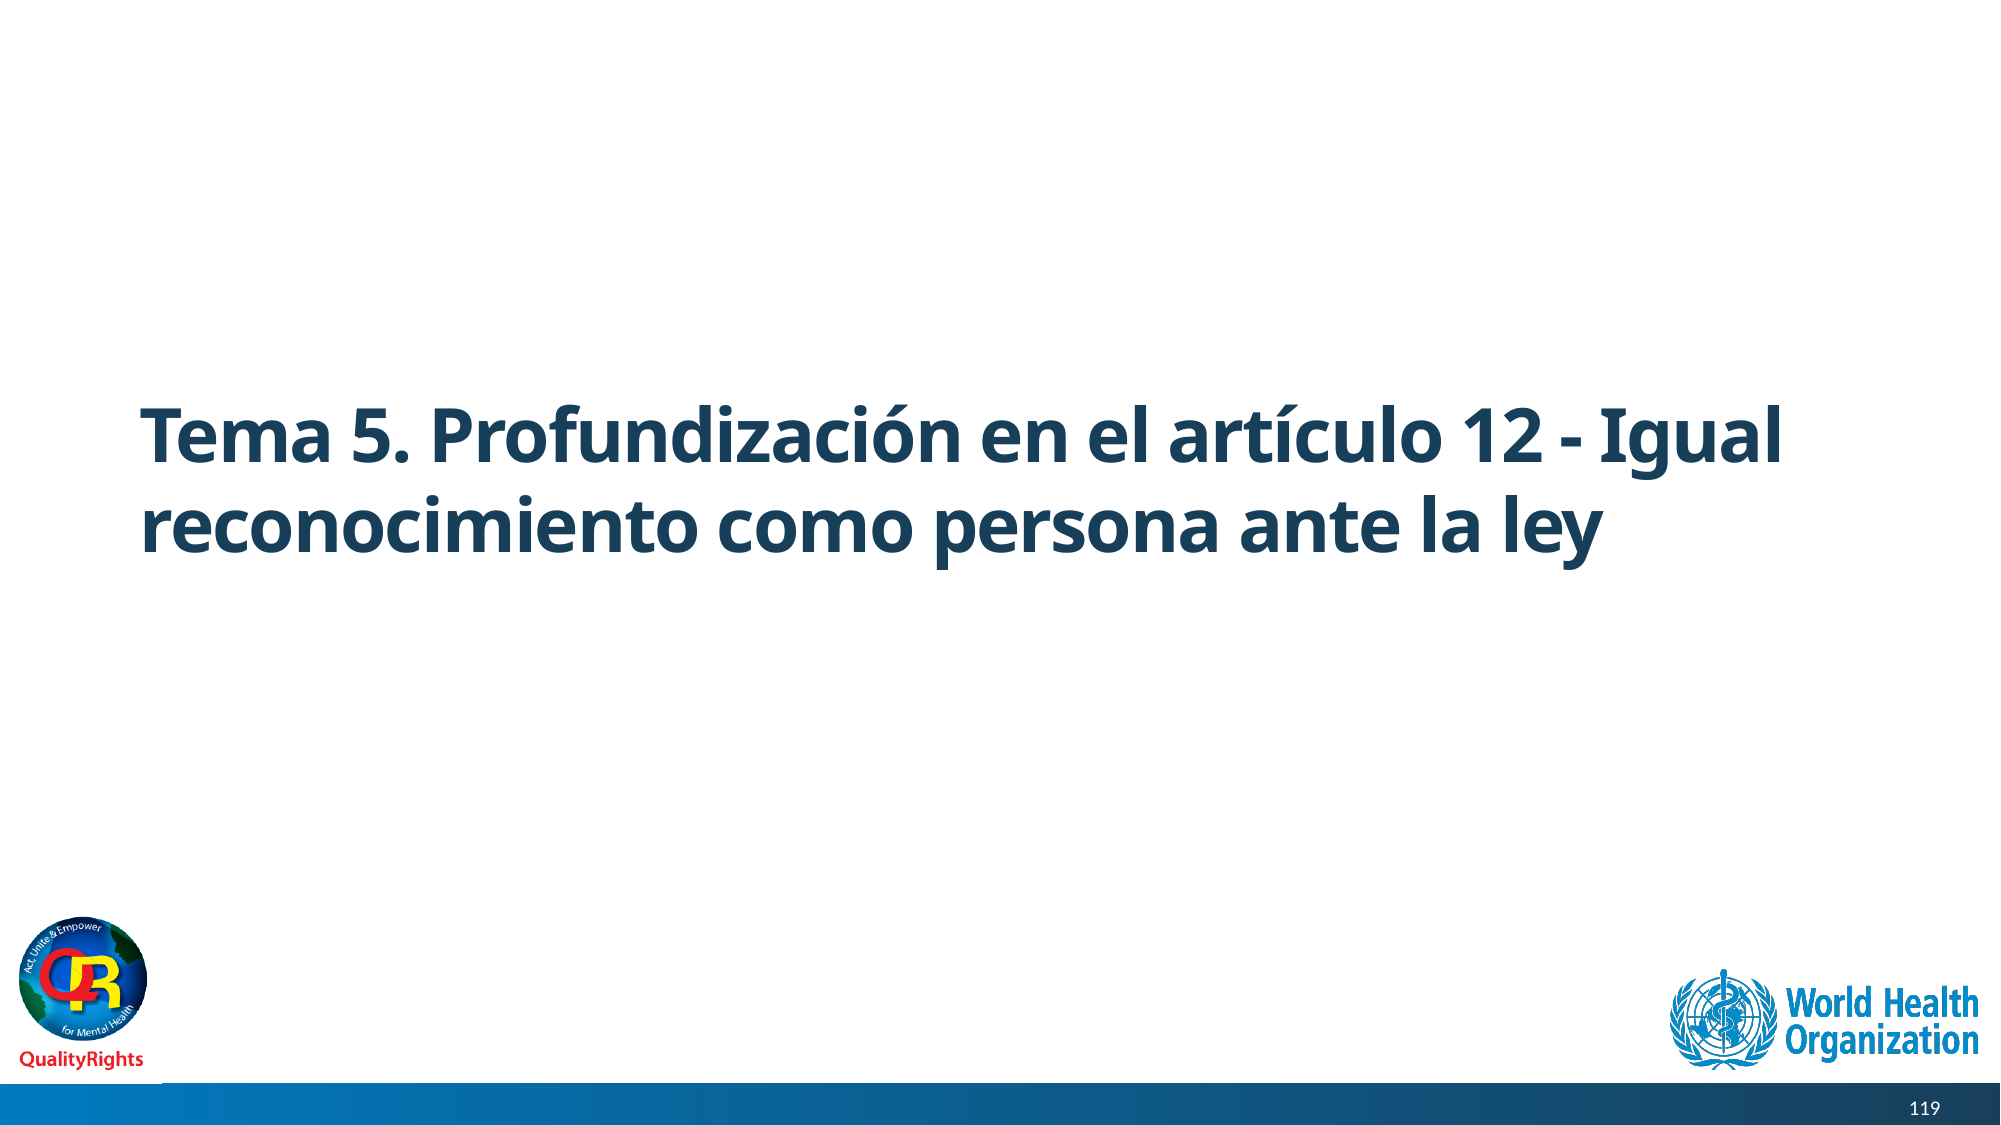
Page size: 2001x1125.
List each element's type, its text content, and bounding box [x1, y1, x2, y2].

picture [1742, 1019, 1751, 1034]
picture [1670, 969, 1721, 1047]
picture [1716, 1064, 1731, 1070]
picture [1698, 1047, 1750, 1060]
picture [1692, 1031, 1700, 1042]
picture [1706, 1038, 1722, 1046]
picture [1727, 980, 1742, 987]
picture [1704, 1004, 1712, 1015]
picture [1727, 969, 1978, 1070]
picture [1701, 979, 1721, 992]
picture [1701, 1042, 1722, 1054]
picture [1744, 1003, 1751, 1016]
picture [1711, 1031, 1722, 1038]
picture [1704, 1019, 1711, 1031]
title Tema 5. Profundización en el artículo 12 - Igual reconocimiento como persona ante la ley [125, 379, 1891, 438]
picture [1725, 1042, 1747, 1054]
picture [1738, 1019, 1744, 1030]
picture [1747, 1019, 1758, 1041]
picture [1670, 1030, 1715, 1070]
picture [1758, 1004, 1765, 1035]
picture [0, 899, 162, 1084]
picture [1747, 992, 1758, 1016]
picture [1958, 1000, 1962, 1012]
picture [1689, 993, 1706, 1016]
picture [1711, 995, 1721, 1004]
